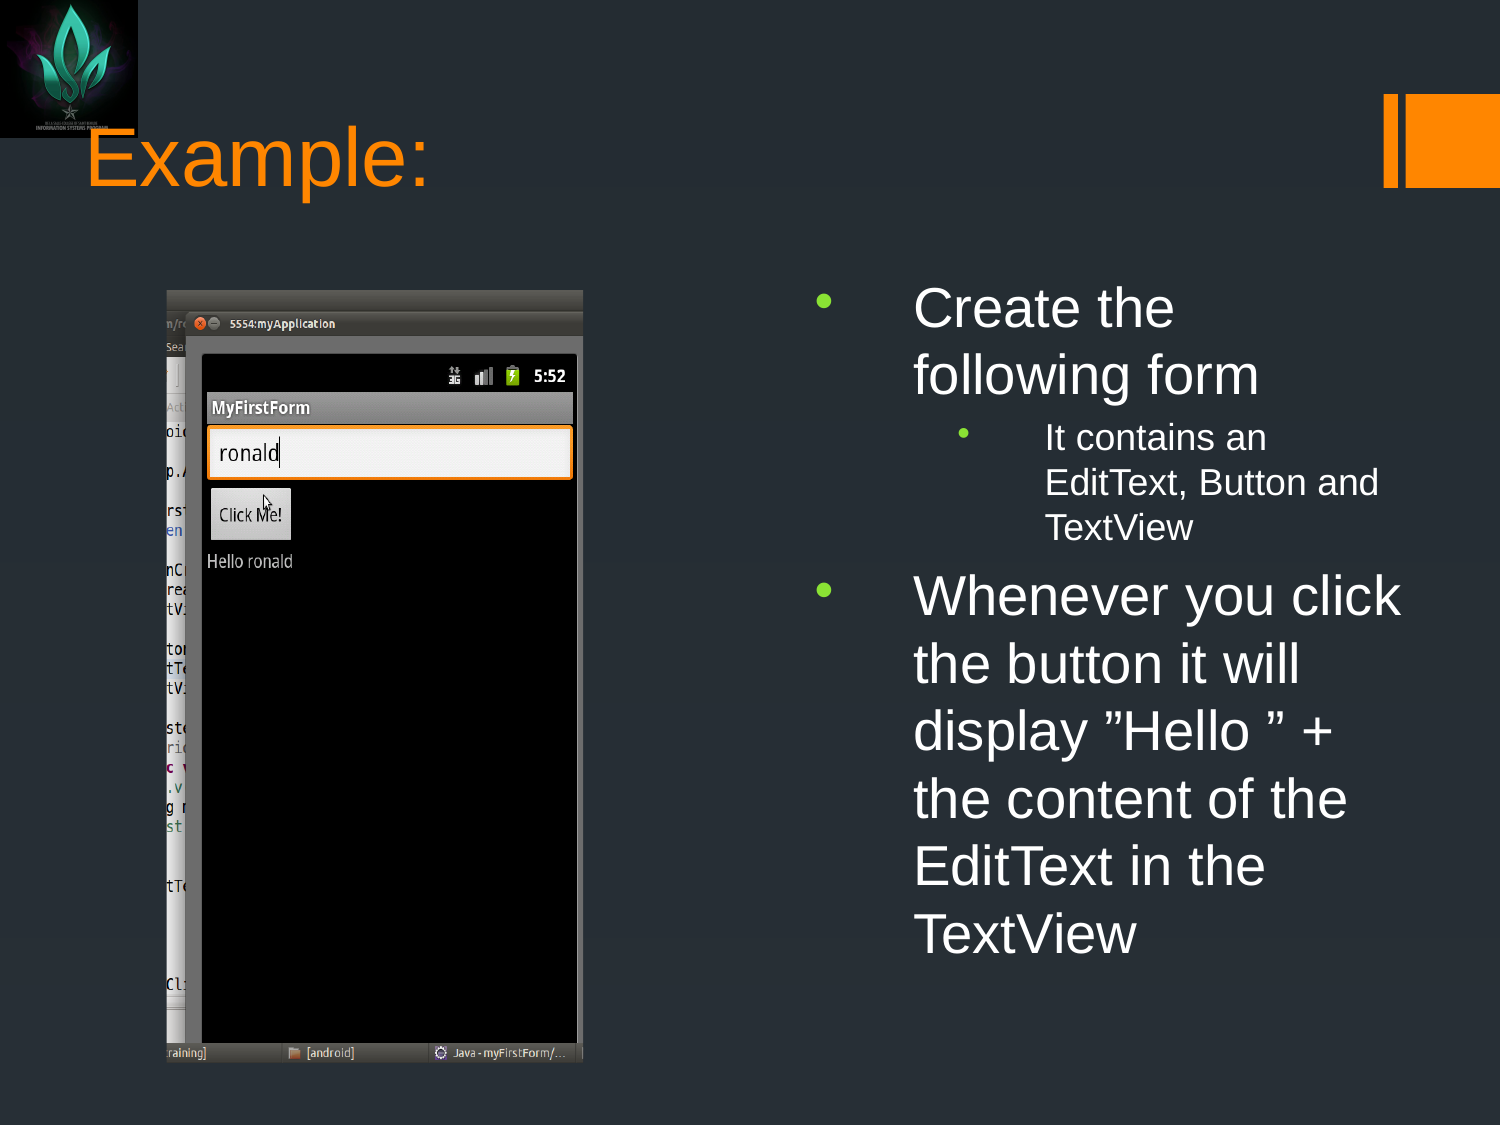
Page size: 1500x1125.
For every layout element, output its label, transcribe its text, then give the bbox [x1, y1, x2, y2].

title Example: [69, 26, 1420, 215]
picture [0, 0, 138, 138]
list Create the following form It contains an EditText, Button and TextView Whenever you click the button it will display ”Hello ” + the content of the EditText in the TextView [766, 263, 1426, 1006]
picture [166, 289, 584, 1063]
